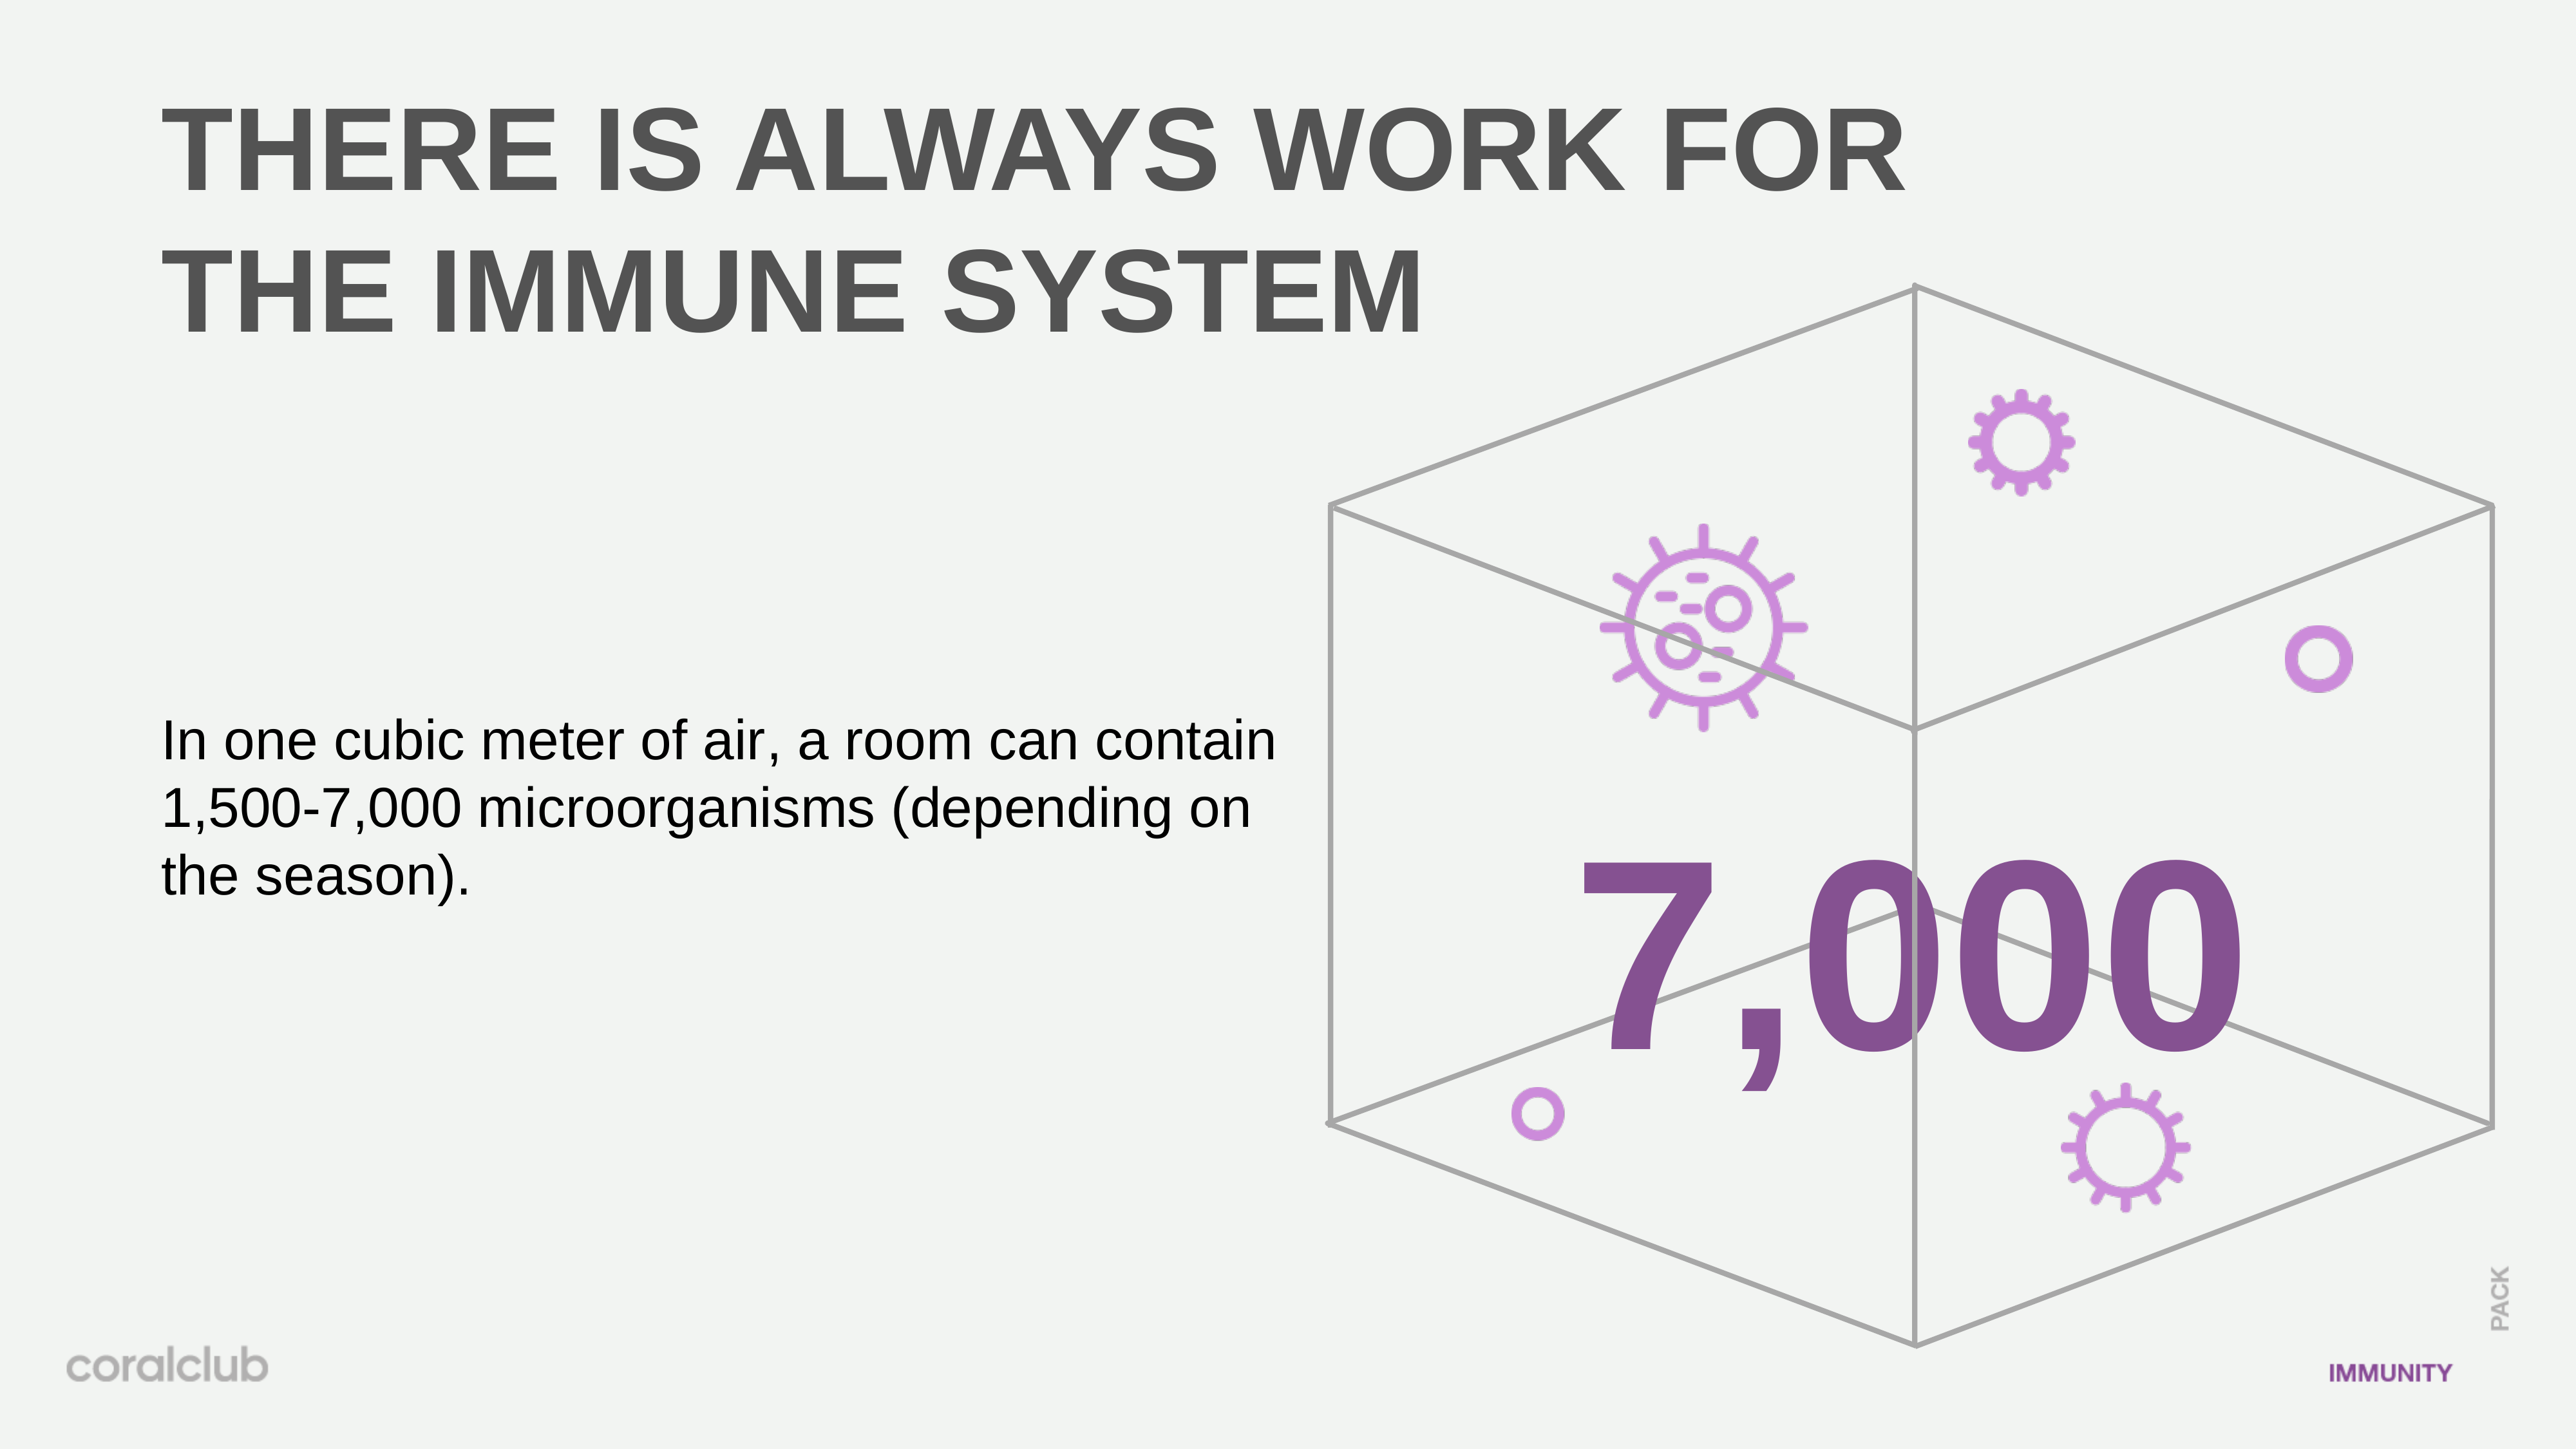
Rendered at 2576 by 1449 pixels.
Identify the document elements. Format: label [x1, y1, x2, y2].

picture [0, 0, 2576, 1449]
text_box [1327, 286, 2495, 1347]
